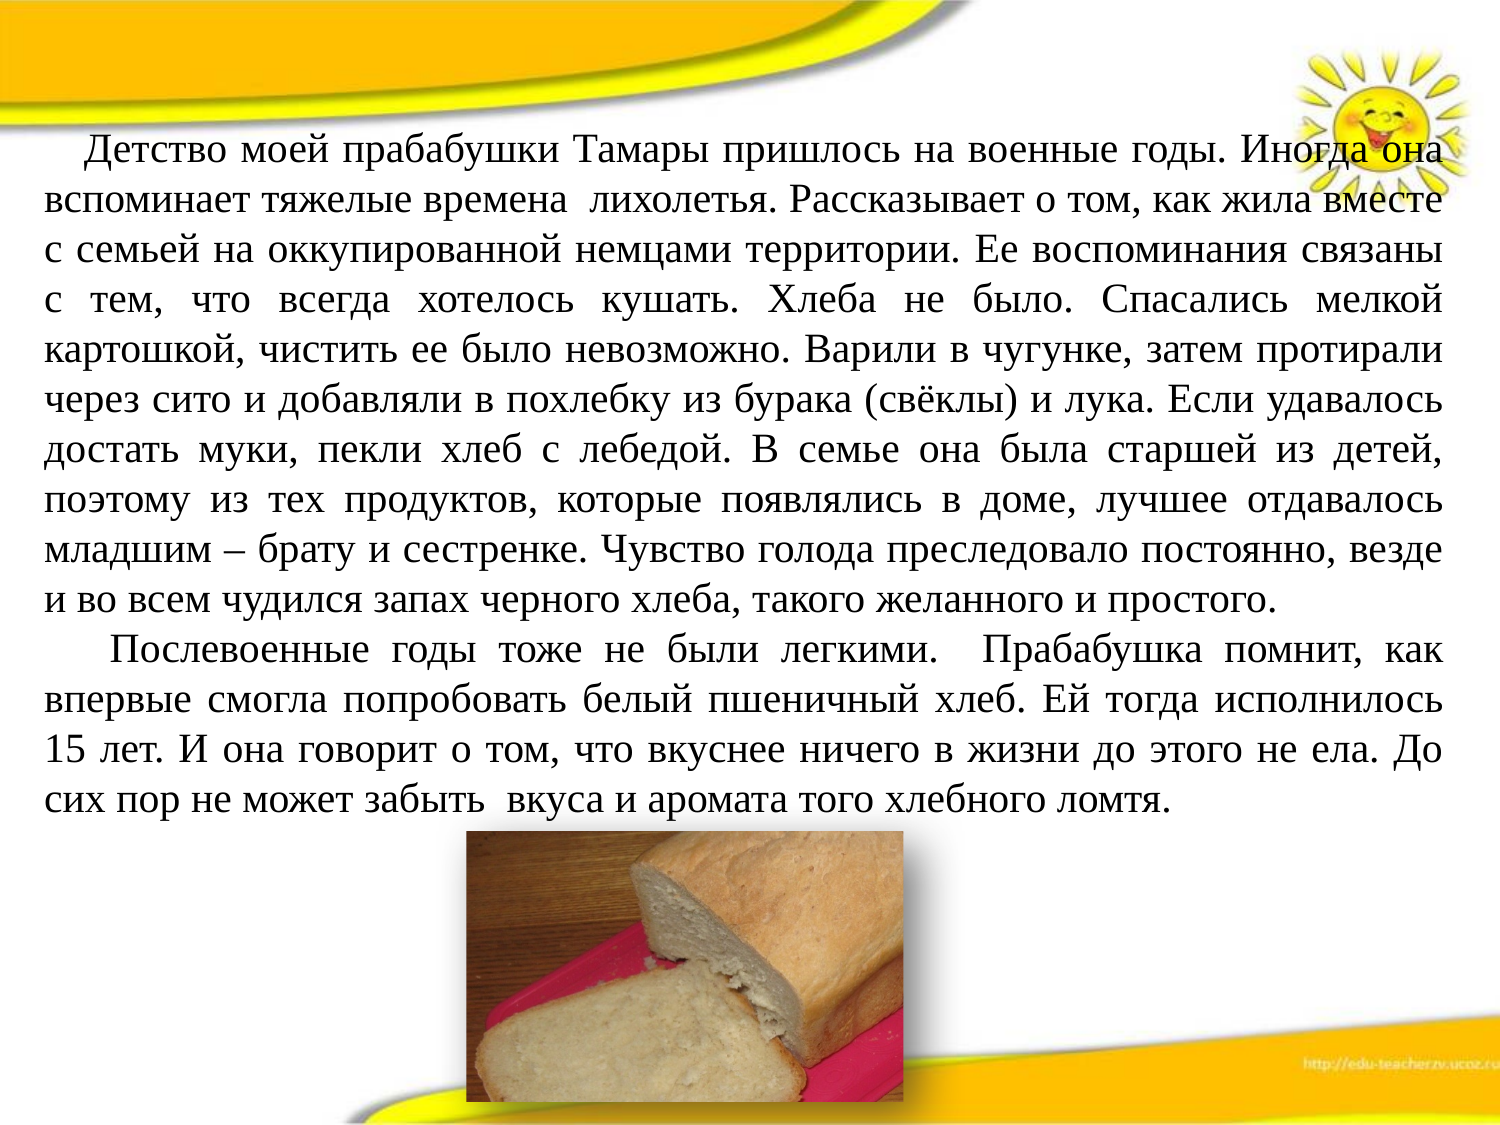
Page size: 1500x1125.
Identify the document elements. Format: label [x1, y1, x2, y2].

text_box [661, 473, 839, 652]
picture [0, 0, 1500, 1125]
